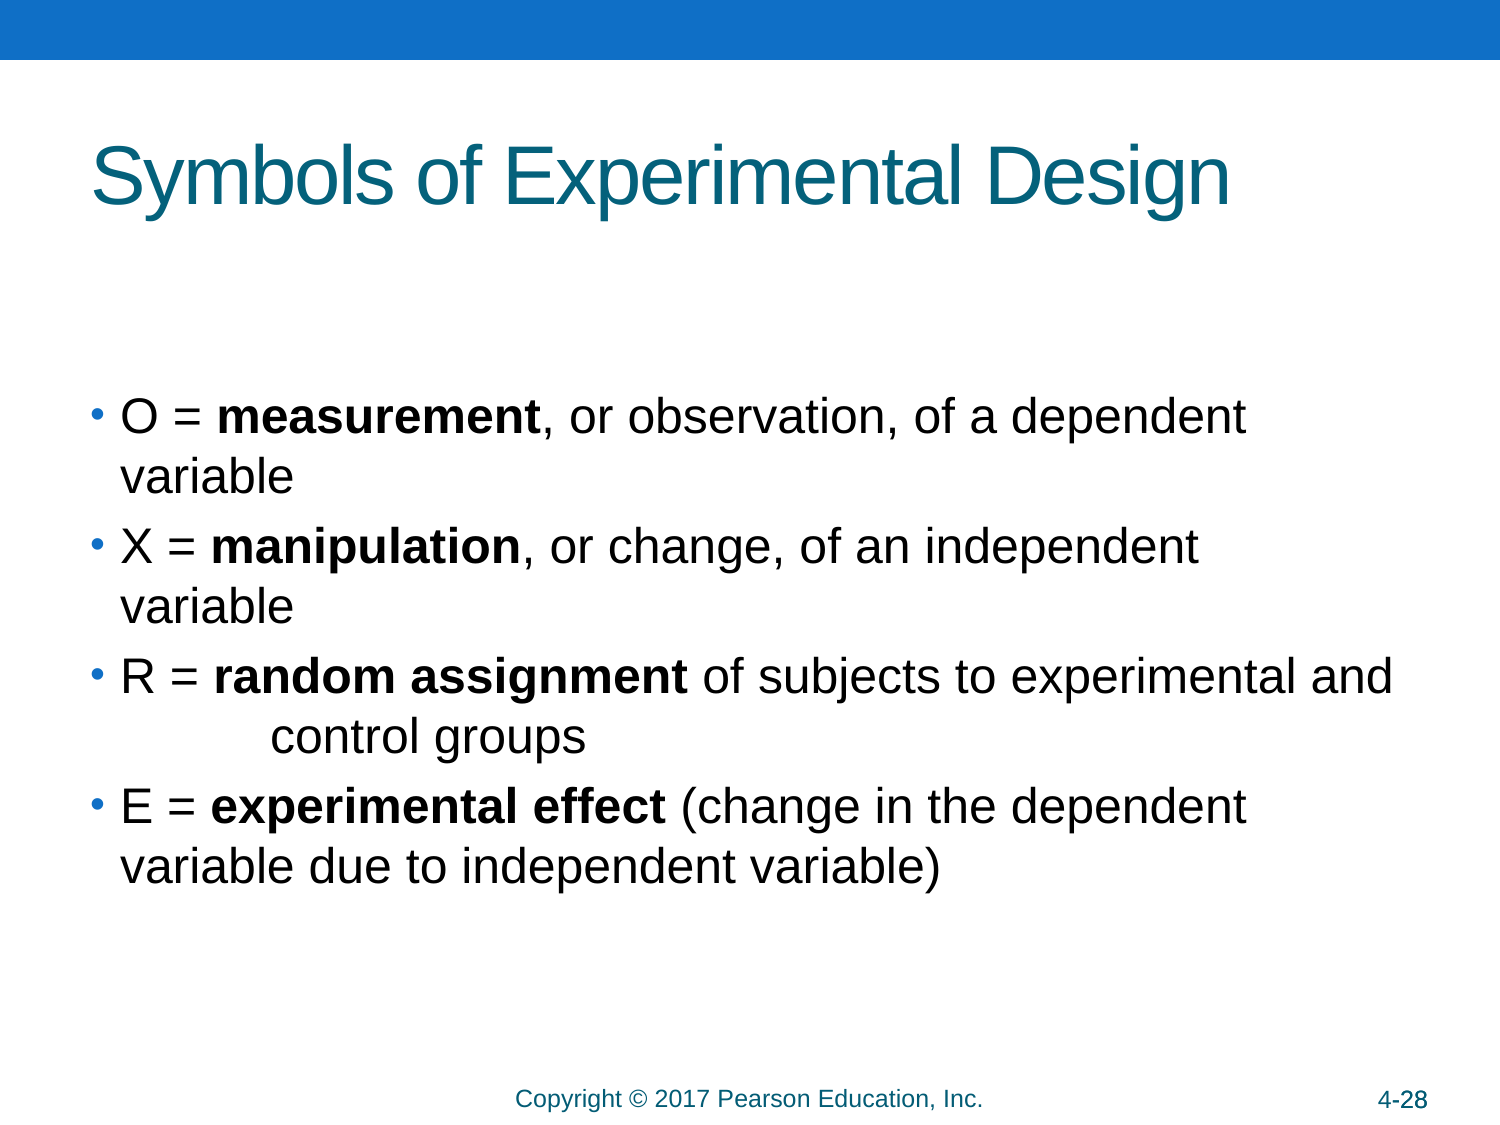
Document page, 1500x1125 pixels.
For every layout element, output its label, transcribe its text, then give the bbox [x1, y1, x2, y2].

list O = measurement, or observation, of a dependent variable X = manipulation, or change, of an independent variable R = random assignment of subjects to experimental and control groups E = experimental effect (change in the dependent variable due to independent variable) [75, 376, 1425, 1125]
title Symbols of Experimental Design [75, 90, 1425, 253]
